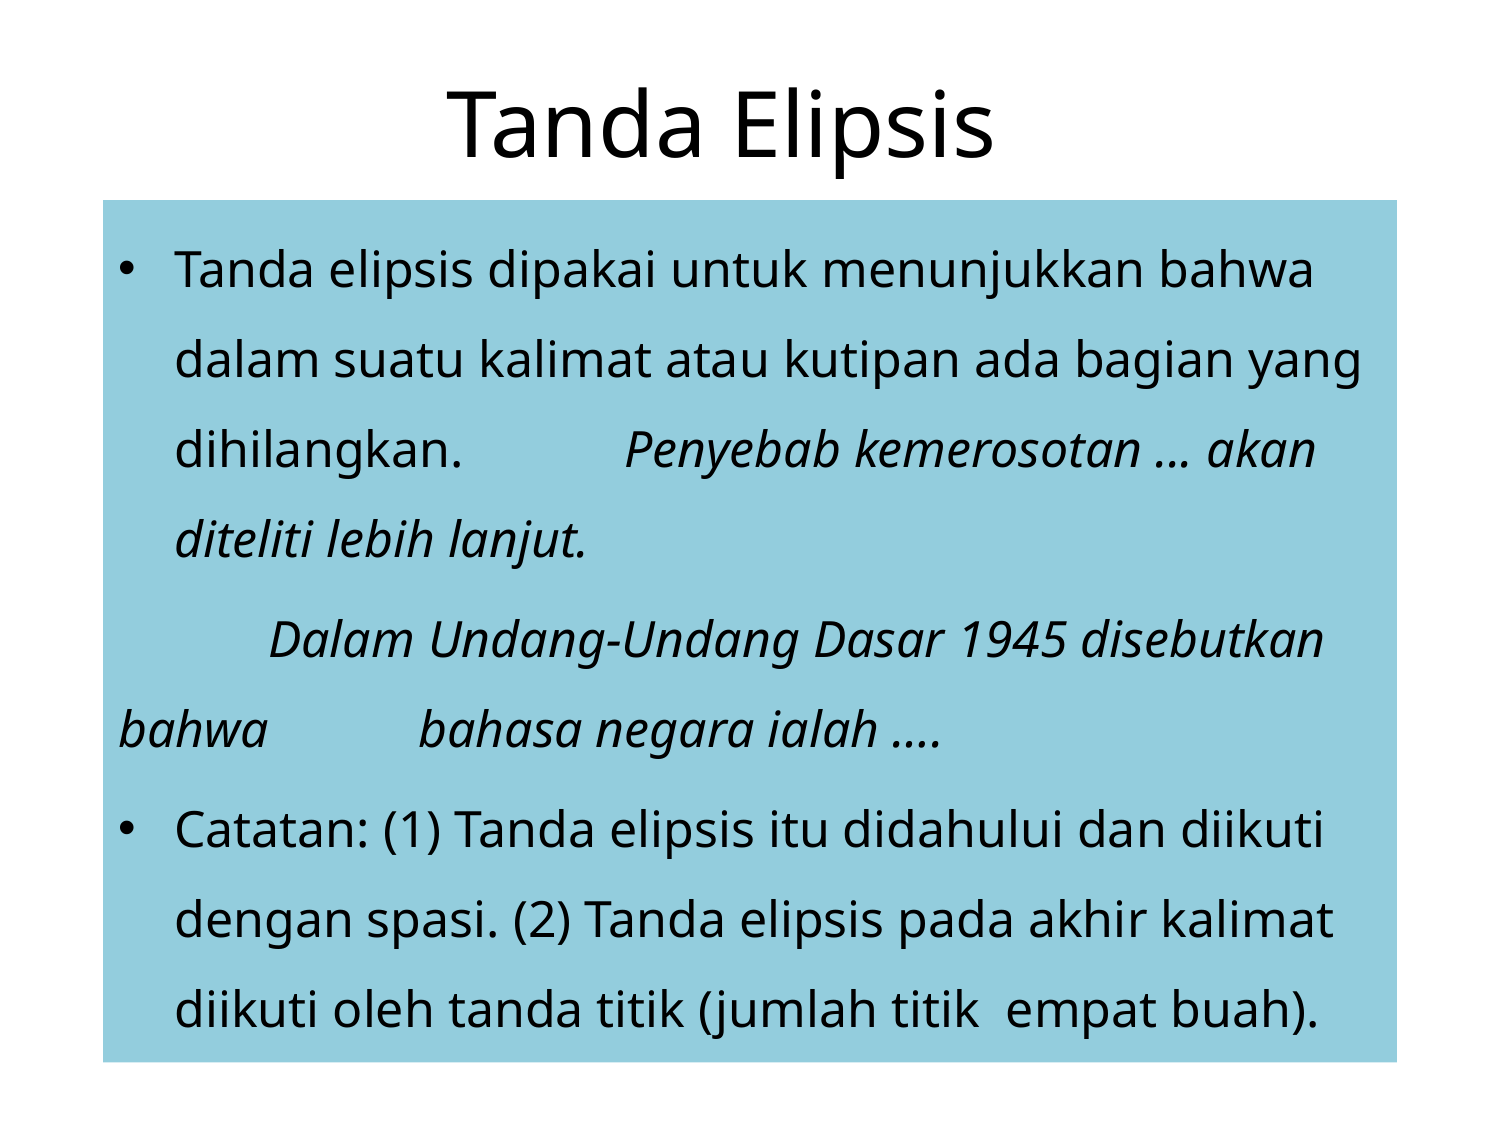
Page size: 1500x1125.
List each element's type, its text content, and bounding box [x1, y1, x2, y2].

title Tanda Elipsis [75, 12, 1369, 230]
list Tanda elipsis dipakai untuk menunjukkan bahwa dalam suatu kalimat atau kutipan ada bagian yang dihilangkan. Penyebab kemerosotan ... akan diteliti lebih lanjut. Dalam Undang-Undang Dasar 1945 disebutkan bahwa bahasa negara ialah …. Catatan: (1) Tanda elipsis itu didahului dan diikuti dengan spasi. (2) Tanda elipsis pada akhir kalimat diikuti oleh tanda titik (jumlah titik empat buah). [103, 200, 1397, 1063]
